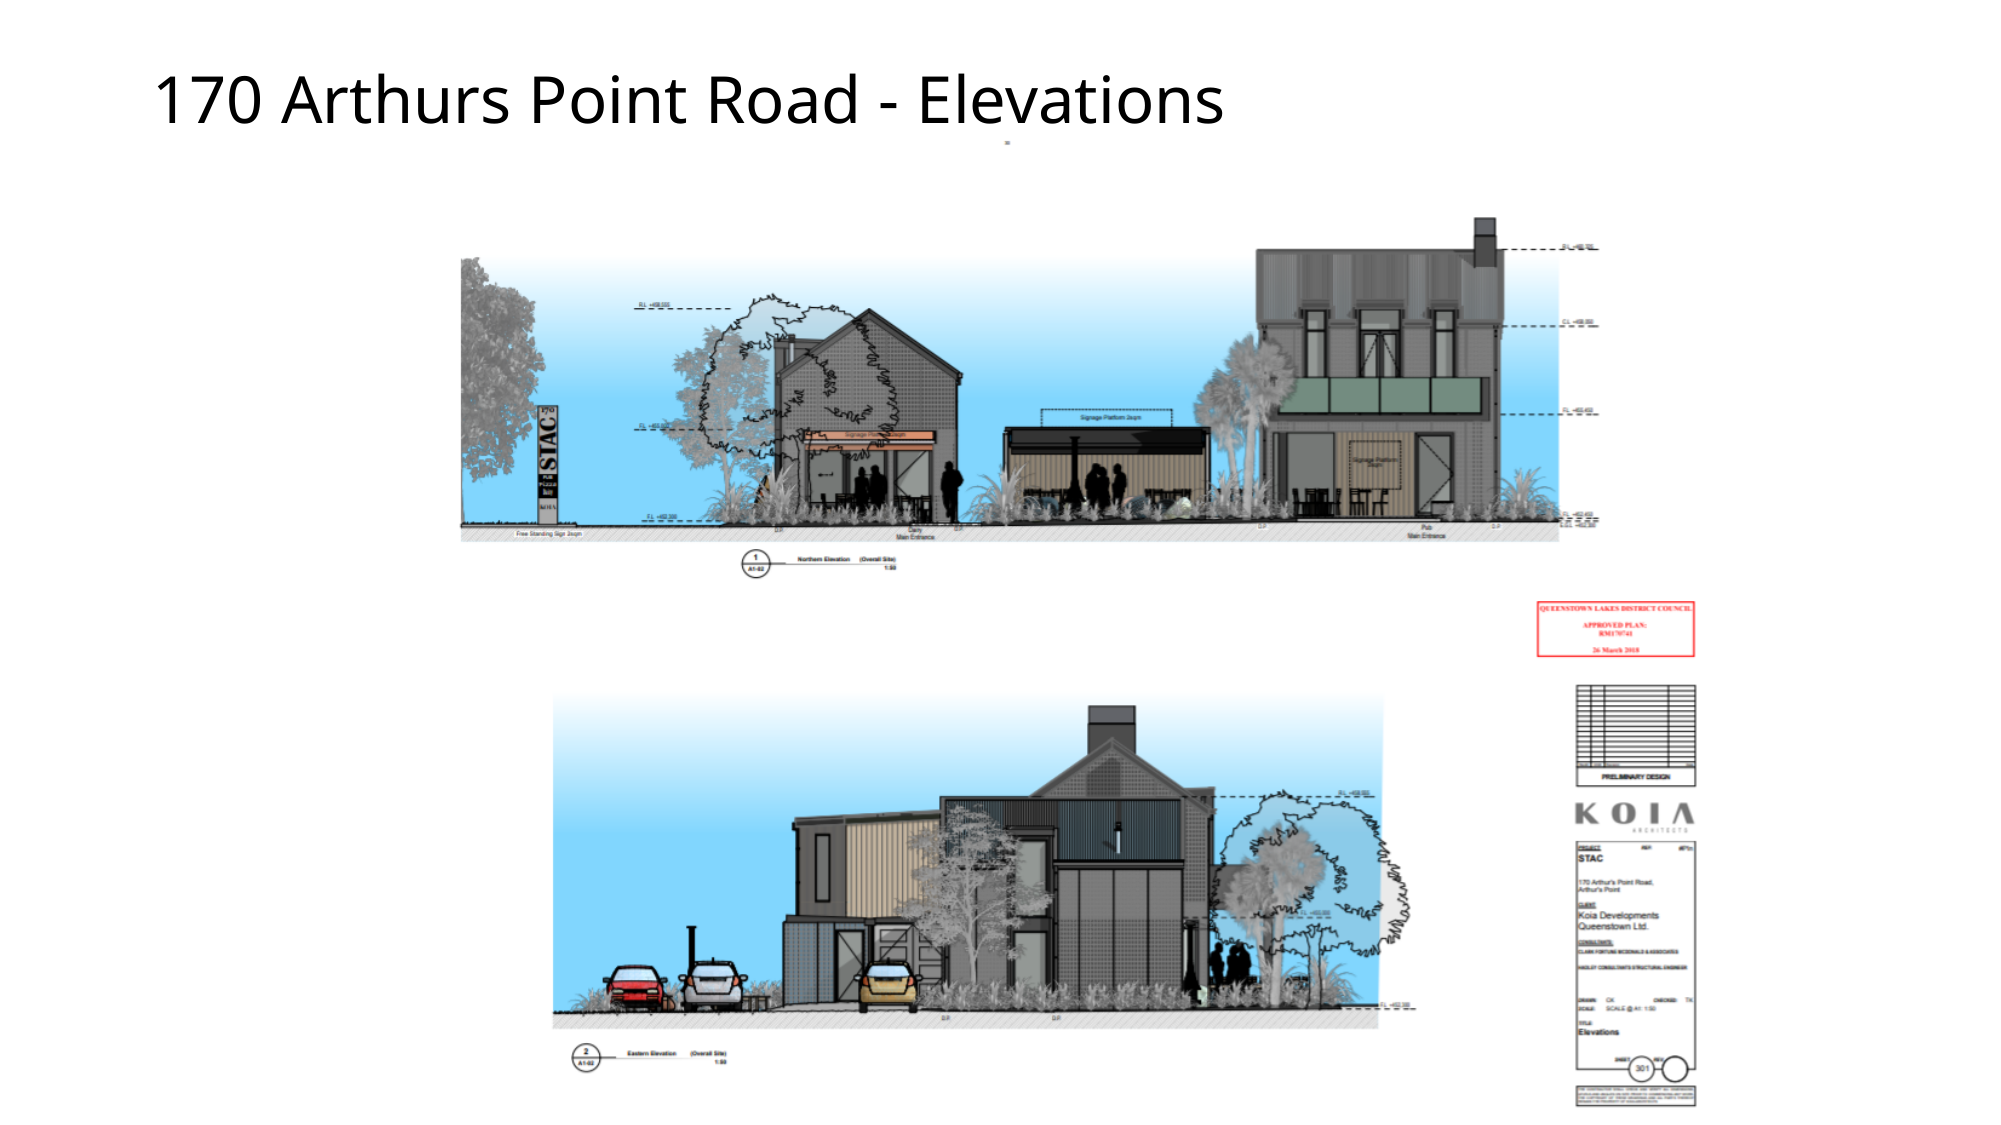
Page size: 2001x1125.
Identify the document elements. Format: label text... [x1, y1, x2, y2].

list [306, 129, 1716, 1123]
title 170 Arthurs Point Road - Elevations [137, 59, 1863, 146]
